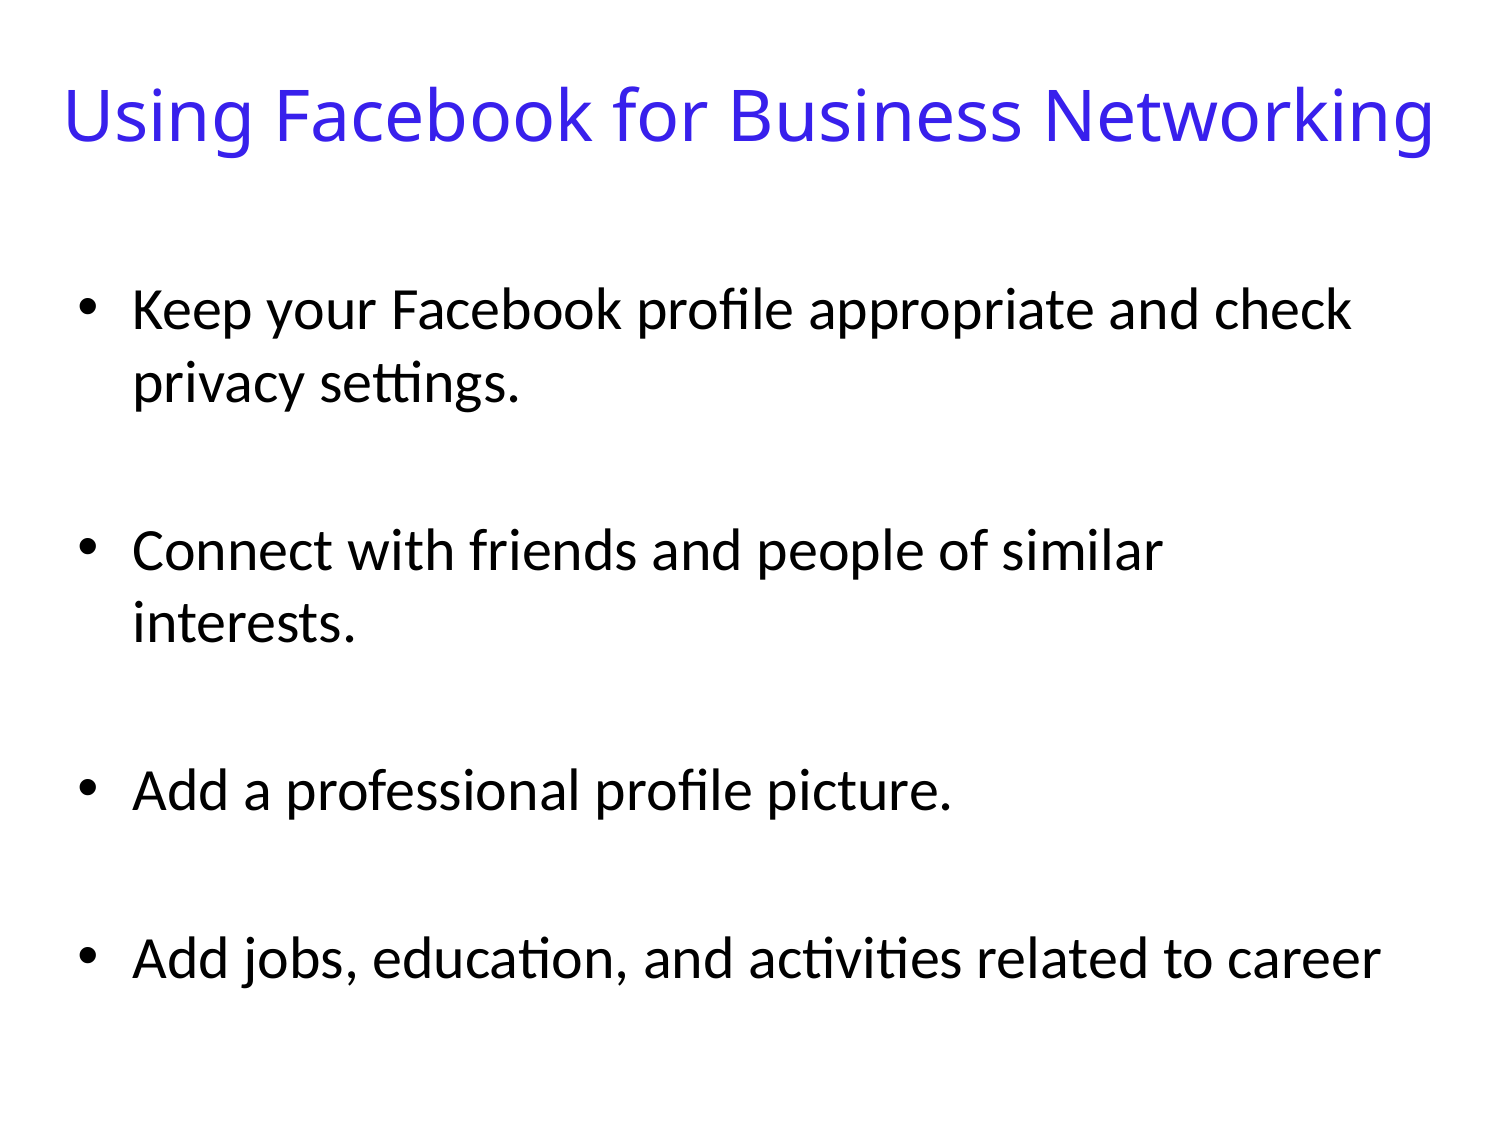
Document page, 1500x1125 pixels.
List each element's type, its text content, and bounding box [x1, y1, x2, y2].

title Using Facebook for Business Networking [24, 24, 1475, 200]
list Keep your Facebook profile appropriate and check privacy settings. Connect with friends and people of similar interests. Add a professional profile picture. Add jobs, education, and activities related to career [62, 262, 1413, 1050]
